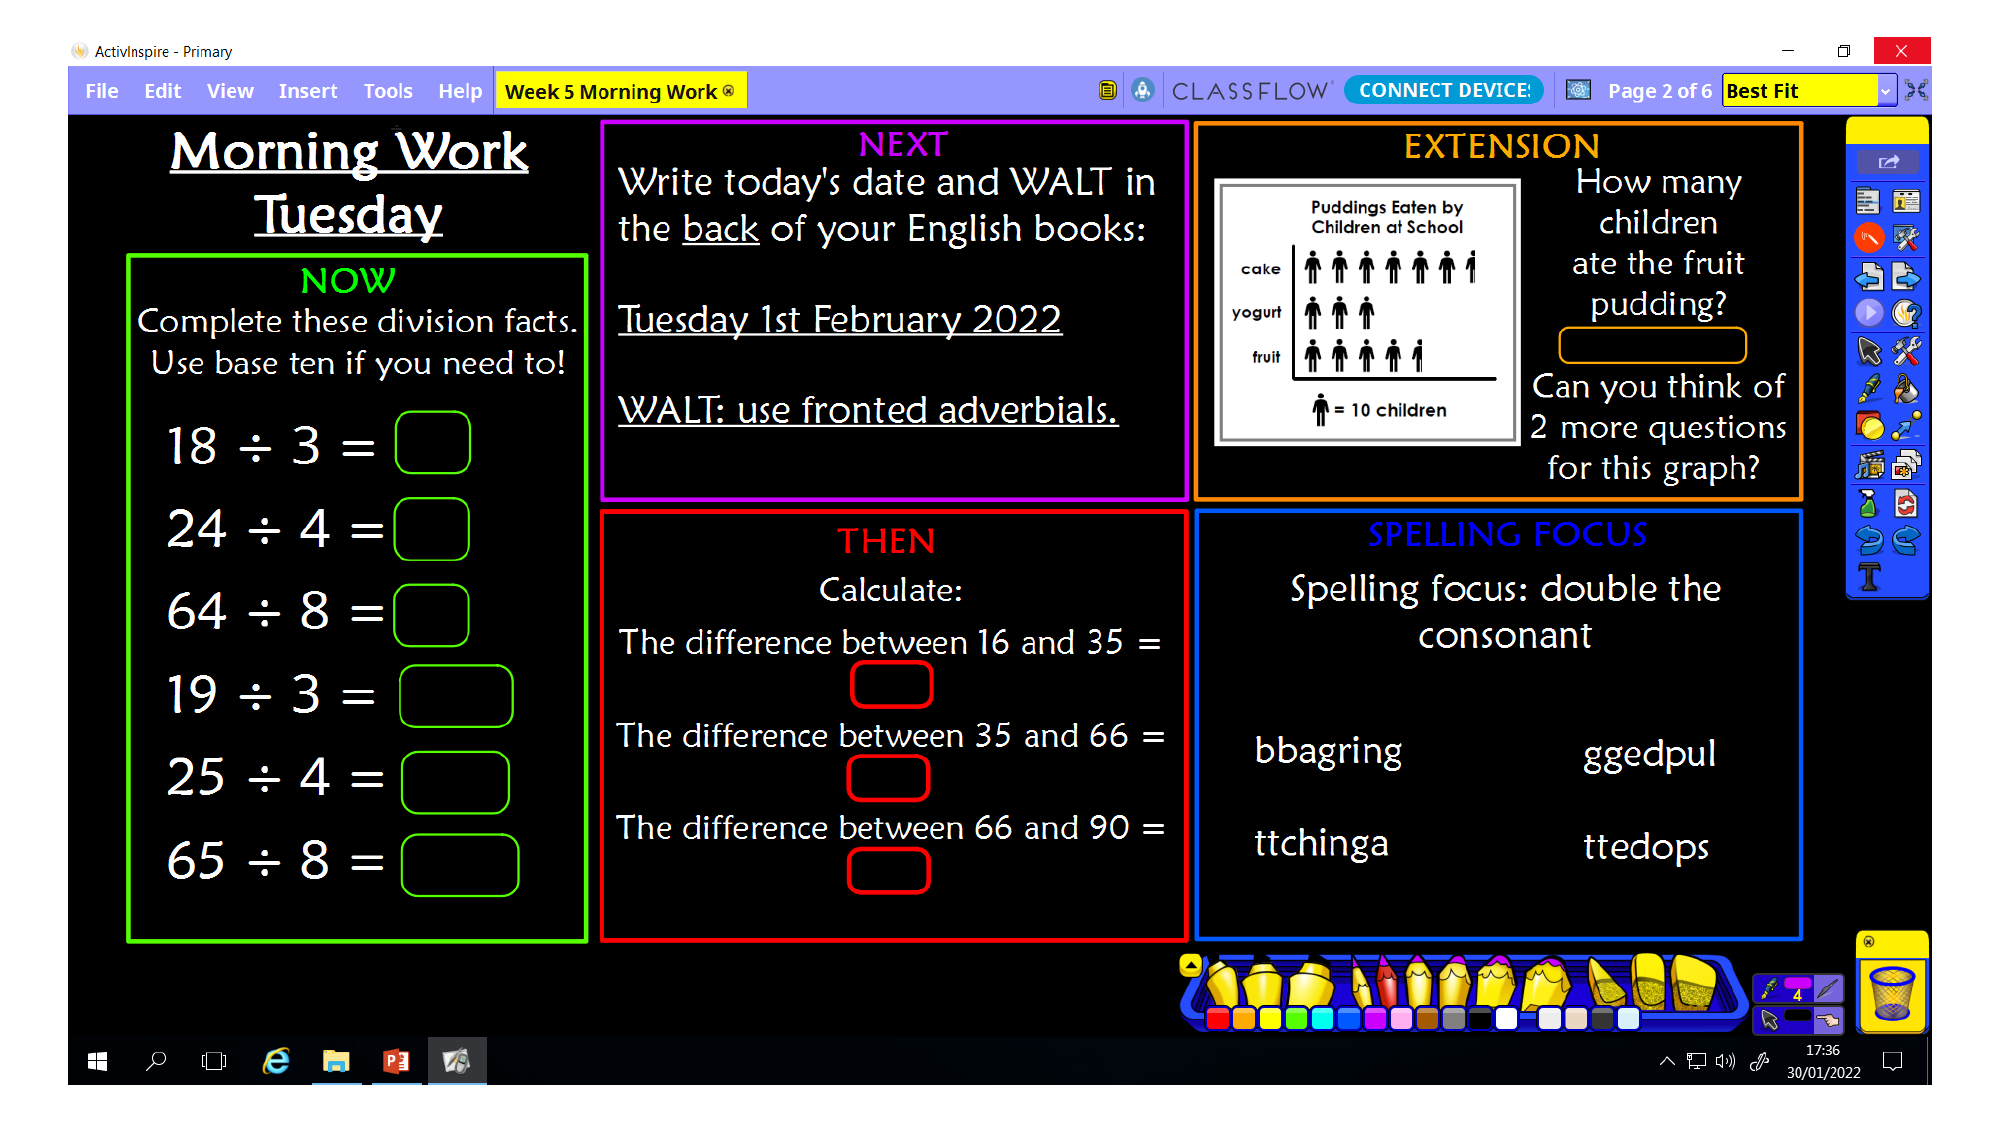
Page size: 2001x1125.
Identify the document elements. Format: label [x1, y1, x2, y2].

picture [68, 37, 1932, 1085]
